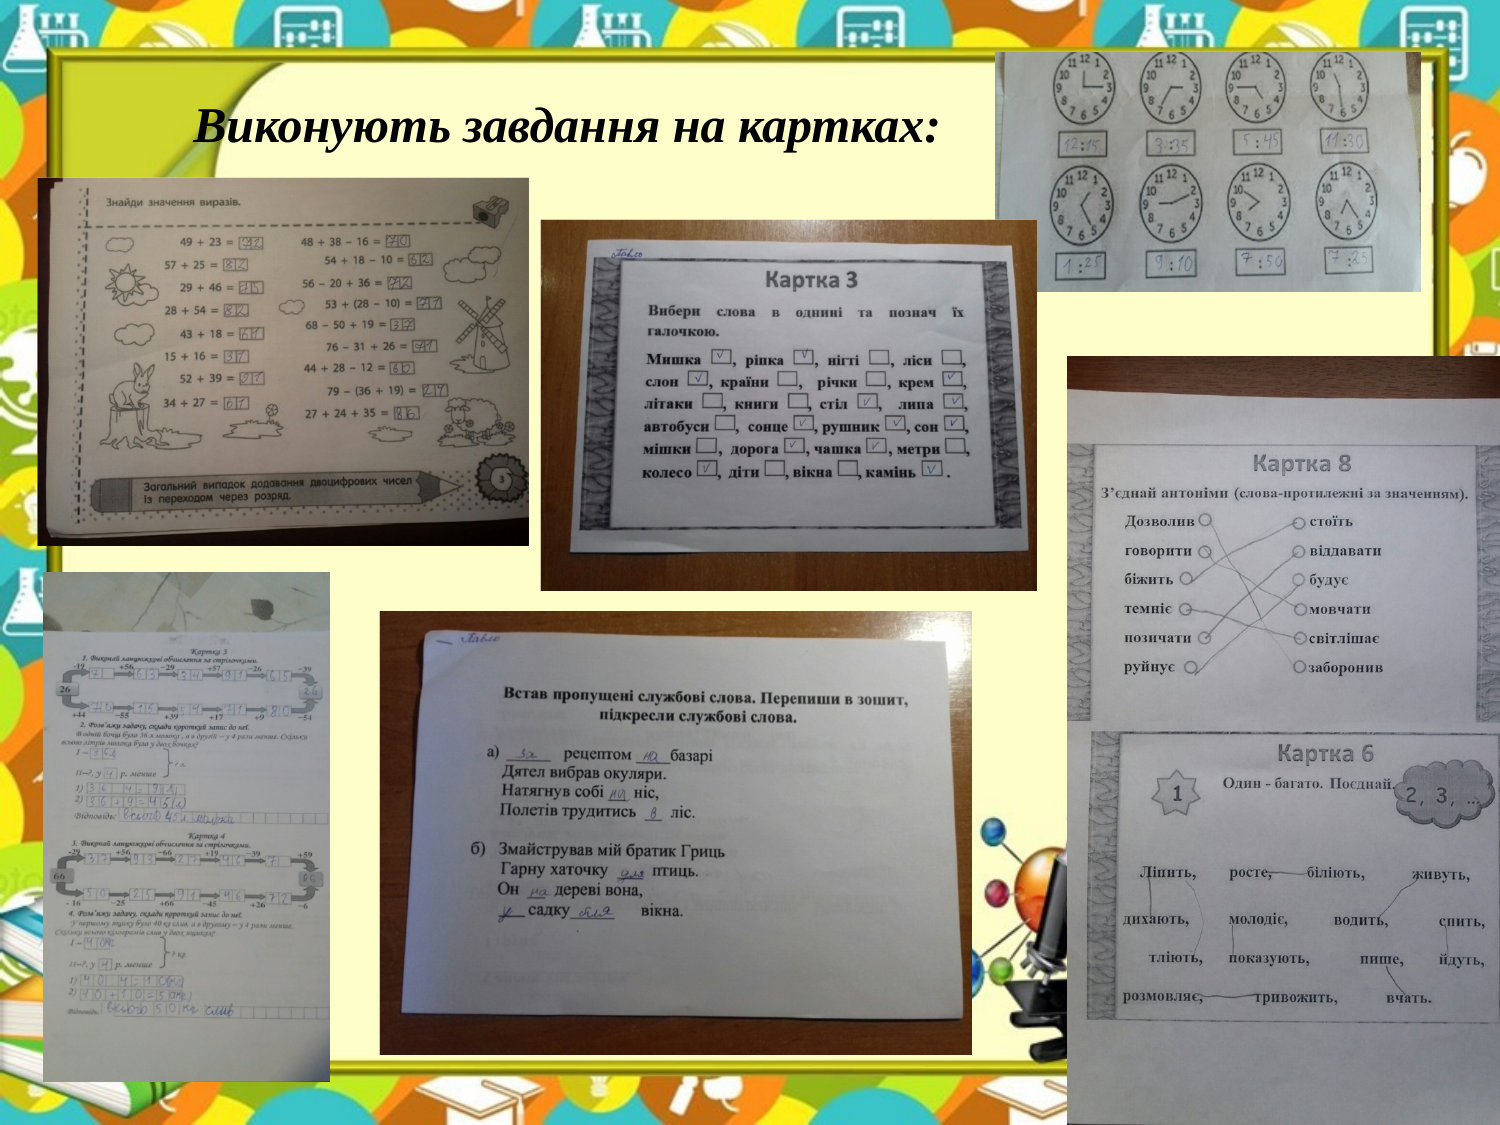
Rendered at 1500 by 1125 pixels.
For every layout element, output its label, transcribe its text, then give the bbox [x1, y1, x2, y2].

picture [0, 0, 1500, 1125]
list Виконують завдання на картках: [178, 92, 995, 207]
